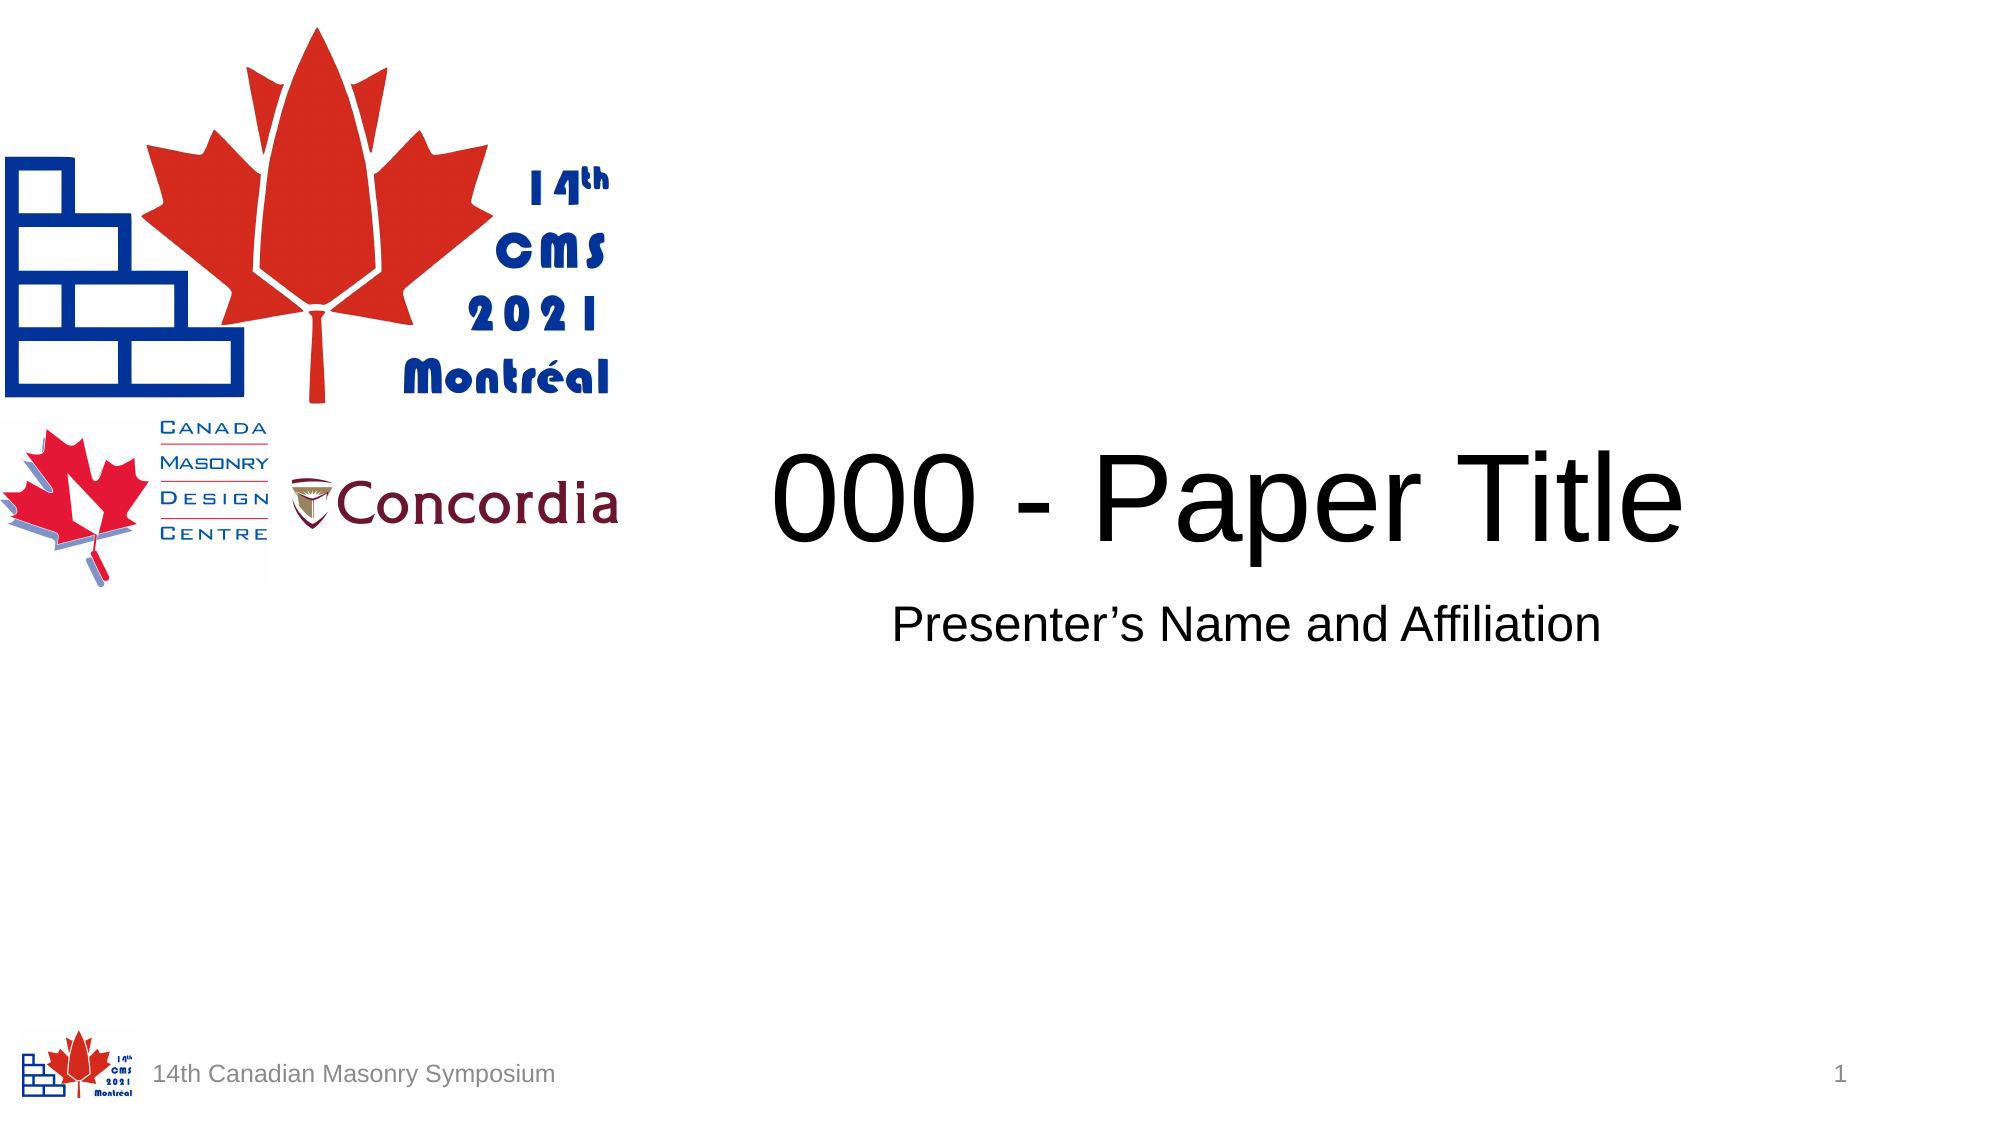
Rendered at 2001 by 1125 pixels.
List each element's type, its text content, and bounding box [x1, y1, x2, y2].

subtitle Presenter’s Name and Affiliation [743, 590, 1750, 863]
slide_number 14th Canadian Masonry Symposium [137, 1042, 588, 1103]
slide_number 1 [1412, 1042, 1863, 1103]
picture [292, 478, 619, 529]
picture [22, 1026, 138, 1104]
title 000 - Paper Title [743, 34, 1750, 576]
picture [0, 3, 642, 587]
